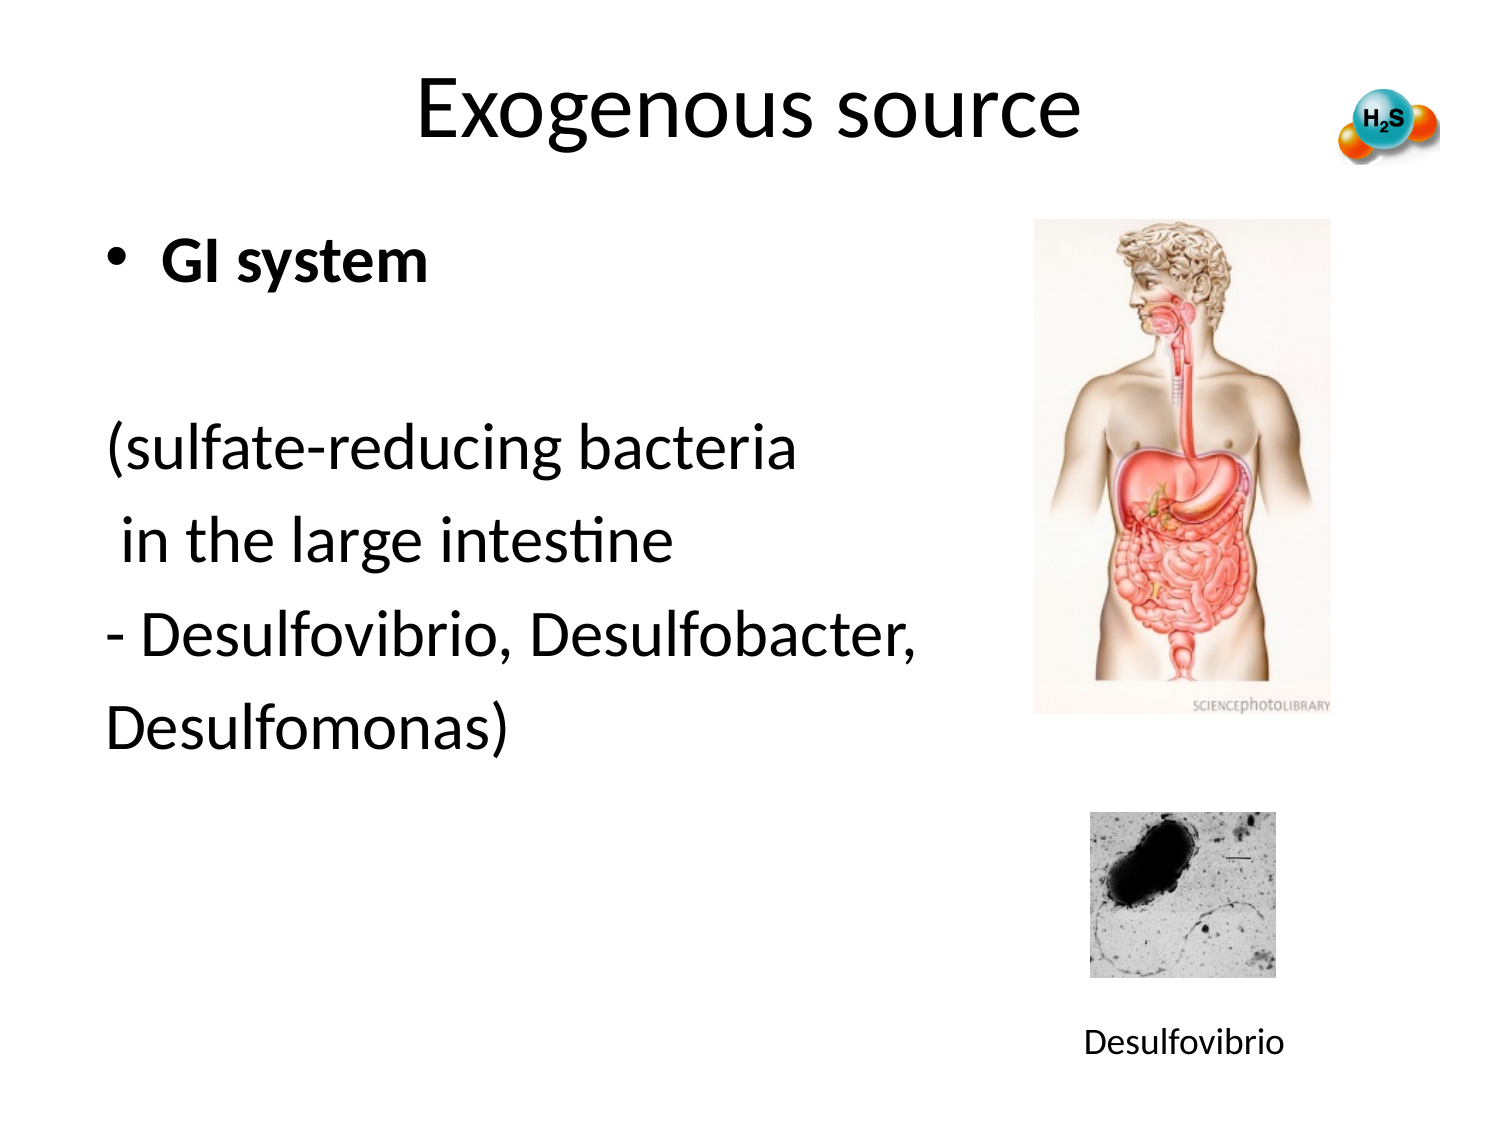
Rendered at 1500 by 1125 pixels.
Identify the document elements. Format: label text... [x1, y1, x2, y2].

picture [1034, 219, 1331, 714]
text_box Desulfovibrio [1068, 1009, 1315, 1070]
picture [1089, 812, 1277, 978]
title Exogenous source [75, 7, 1425, 195]
list GI system (sulfate-reducing bacteria in the large intestine - Desulfovibrio, Desulfobacter, Desulfomonas) [90, 208, 1440, 951]
picture [1335, 85, 1441, 173]
